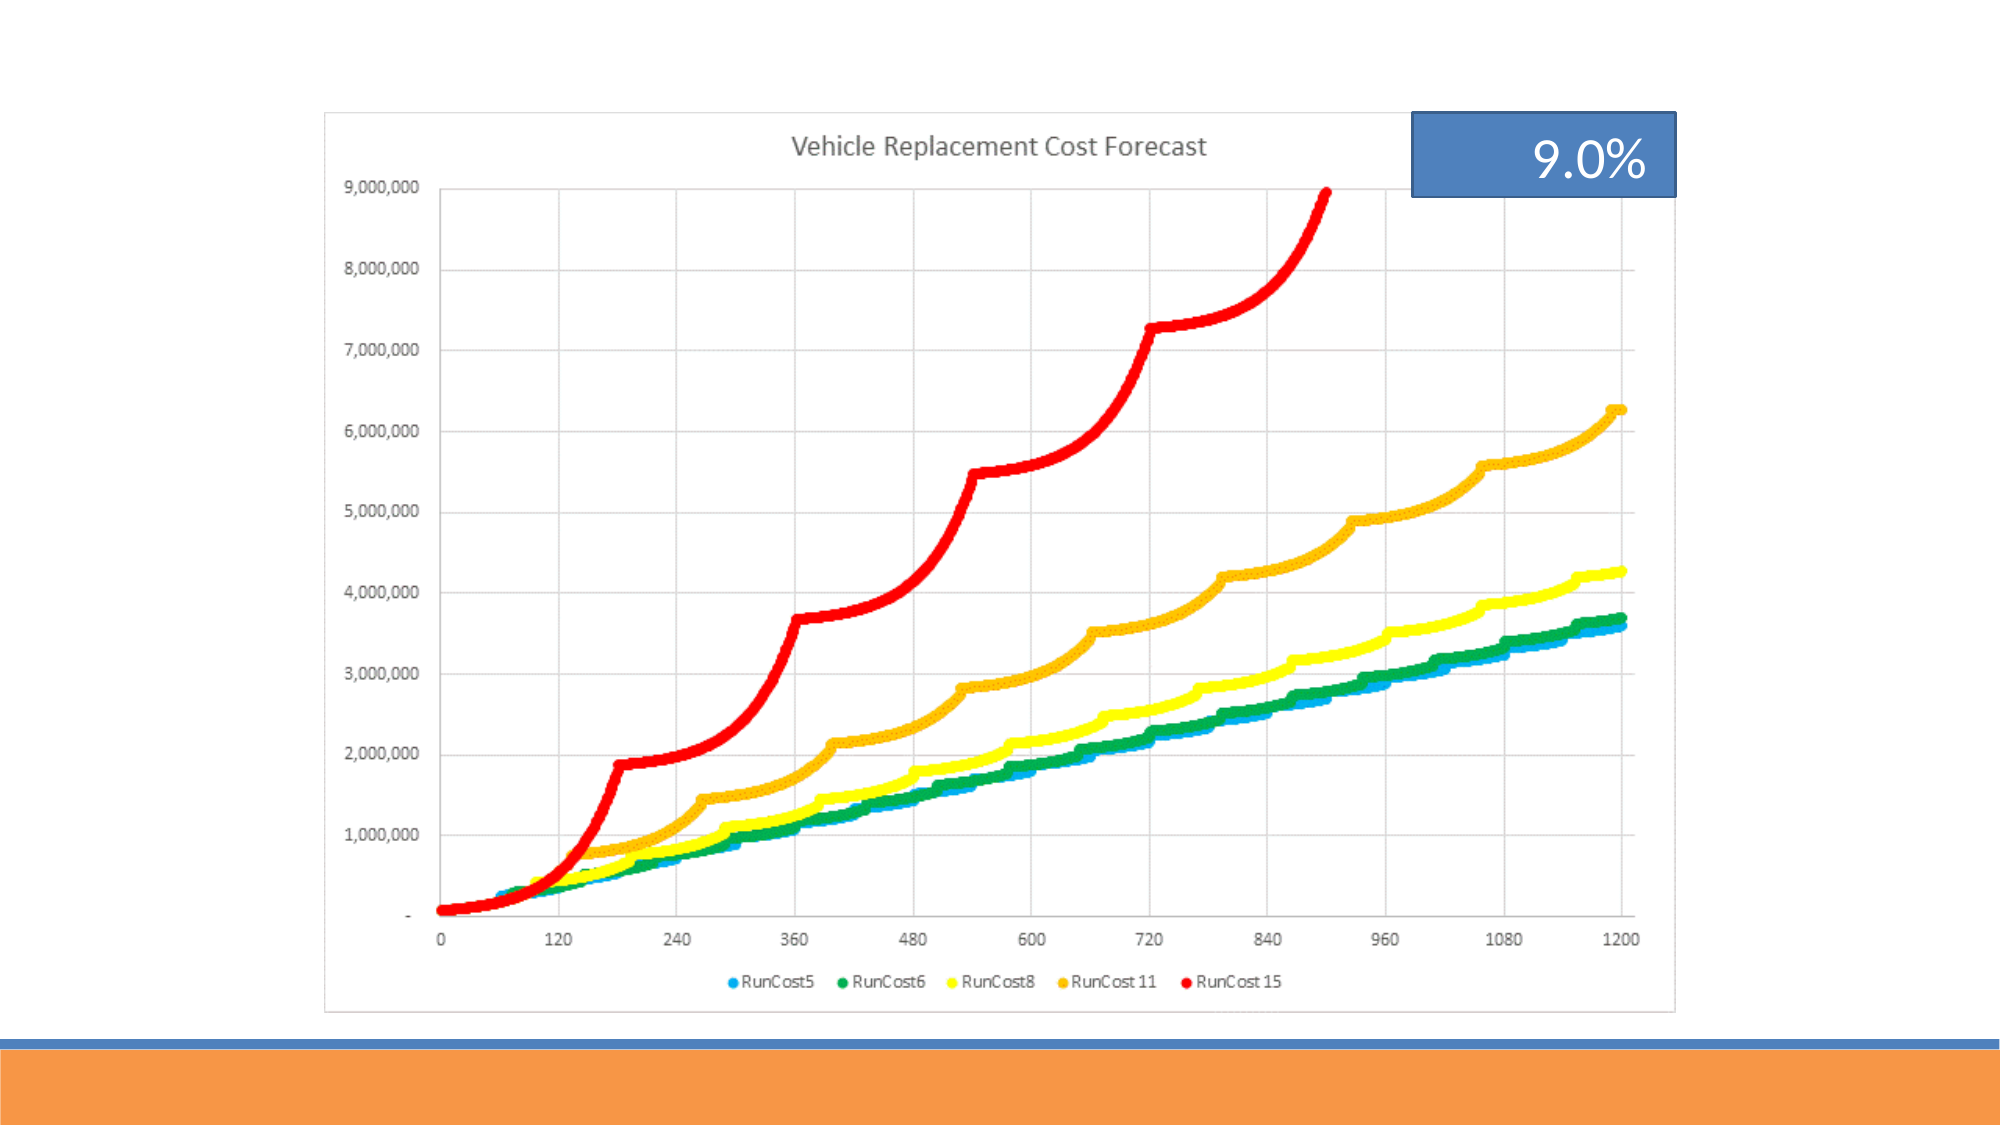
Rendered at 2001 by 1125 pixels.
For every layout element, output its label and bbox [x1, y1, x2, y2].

picture [323, 111, 1677, 1013]
